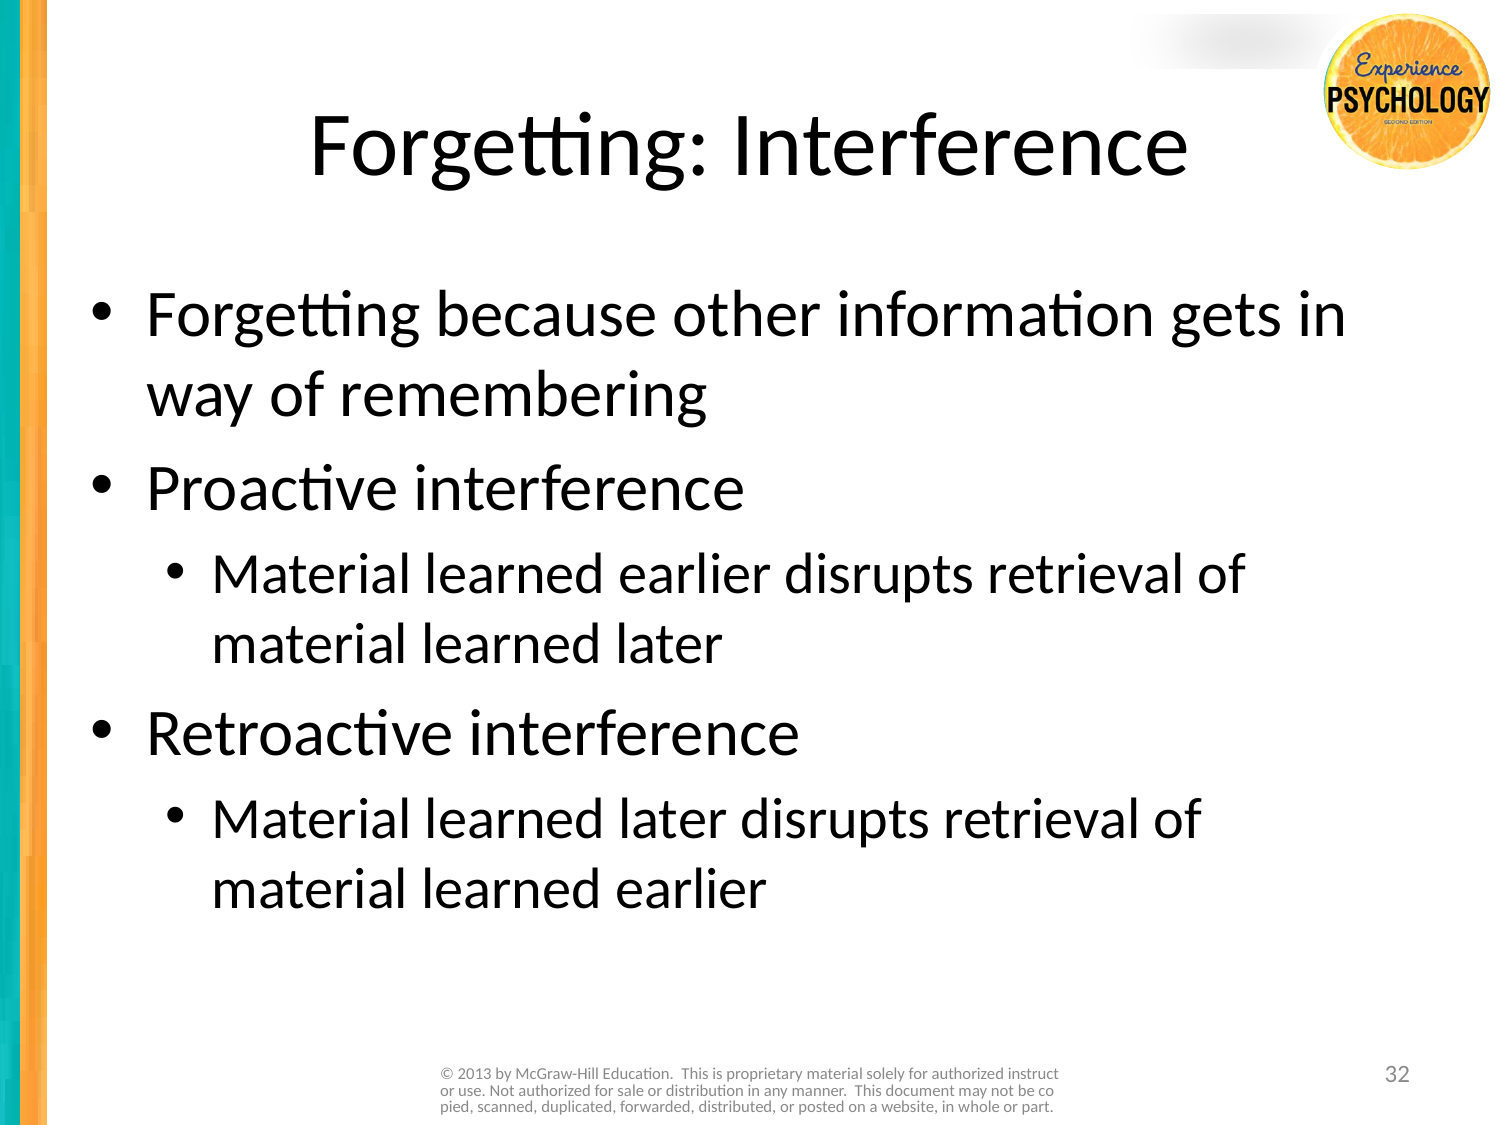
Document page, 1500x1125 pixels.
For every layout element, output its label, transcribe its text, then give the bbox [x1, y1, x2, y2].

picture [0, 0, 47, 1125]
footer © 2013 by McGraw-Hill Education. This is proprietary material solely for authorized instructor use. Not authorized for sale or distribution in any manner. This document may not be copied, scanned, duplicated, forwarded, distributed, or posted on a website, in whole or part. [425, 1042, 1074, 1103]
title Forgetting: Interference [75, 45, 1425, 233]
picture [1341, 14, 1490, 167]
slide_number 32 [1074, 1042, 1425, 1103]
list Forgetting because other information gets in way of remembering Proactive interference Material learned earlier disrupts retrieval of material learned later Retroactive interference Material learned later disrupts retrieval of material learned earlier [75, 262, 1425, 1005]
